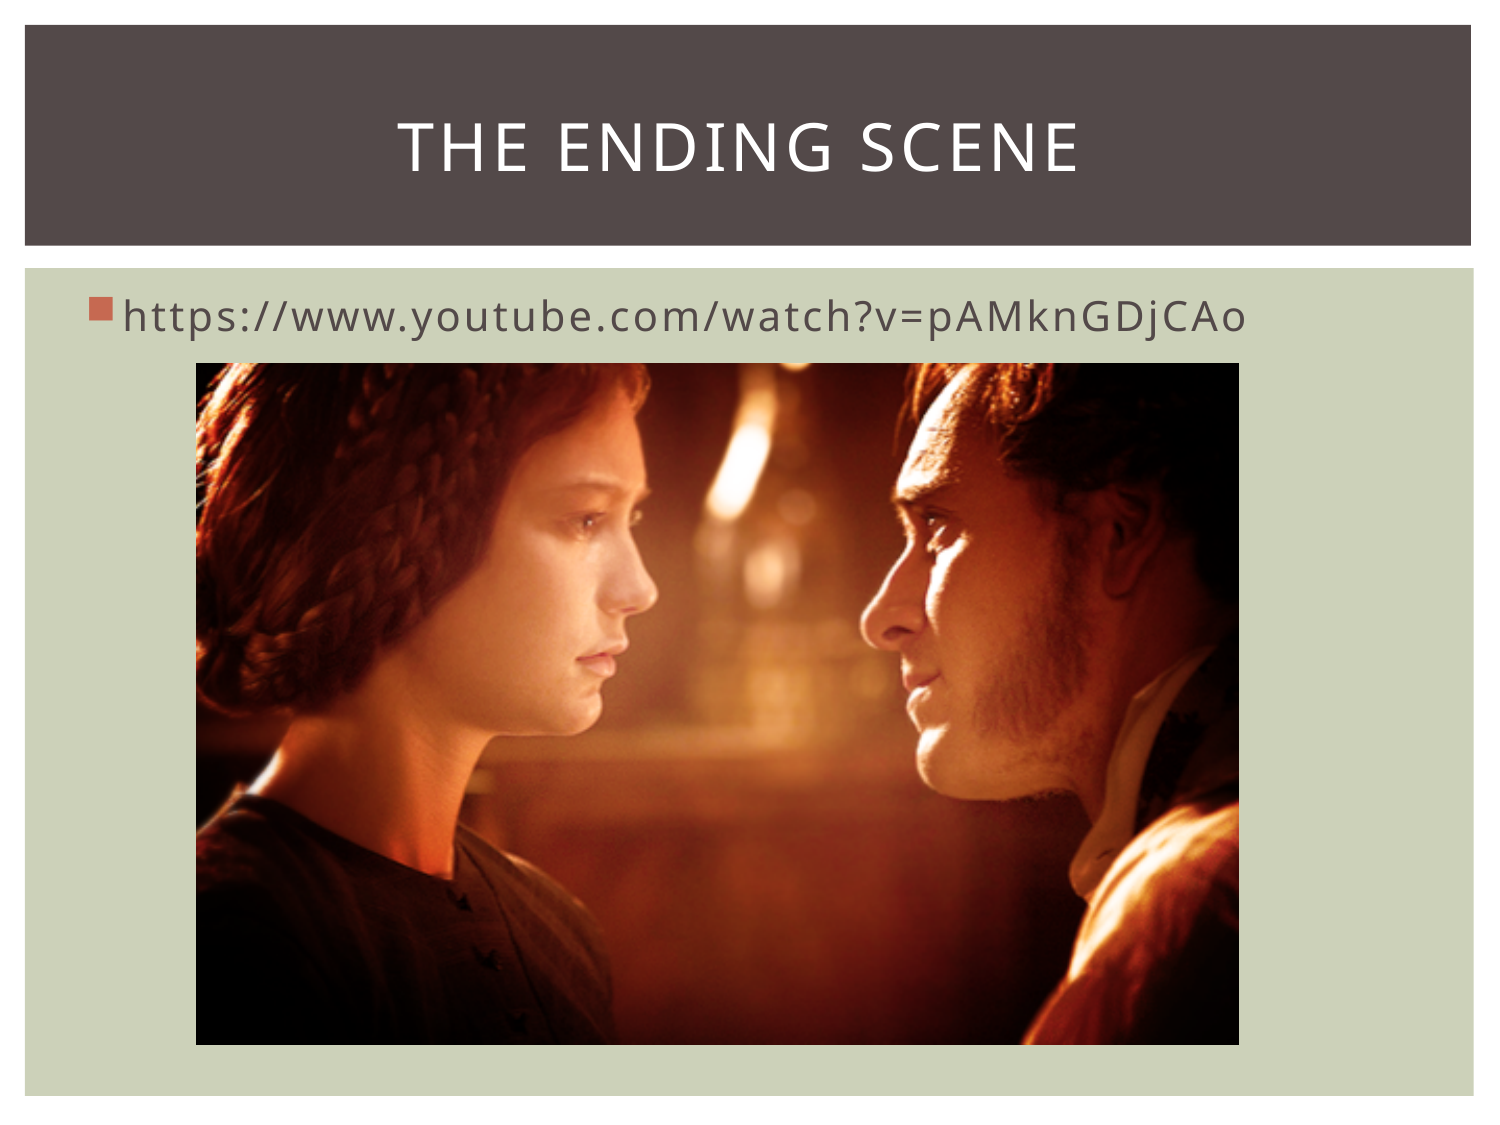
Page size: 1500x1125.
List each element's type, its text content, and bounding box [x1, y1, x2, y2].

picture [196, 363, 1239, 1046]
title The ending scene [62, 58, 1438, 232]
list https://www.youtube.com/watch?v=pAMknGDjCAo [62, 281, 1442, 1005]
